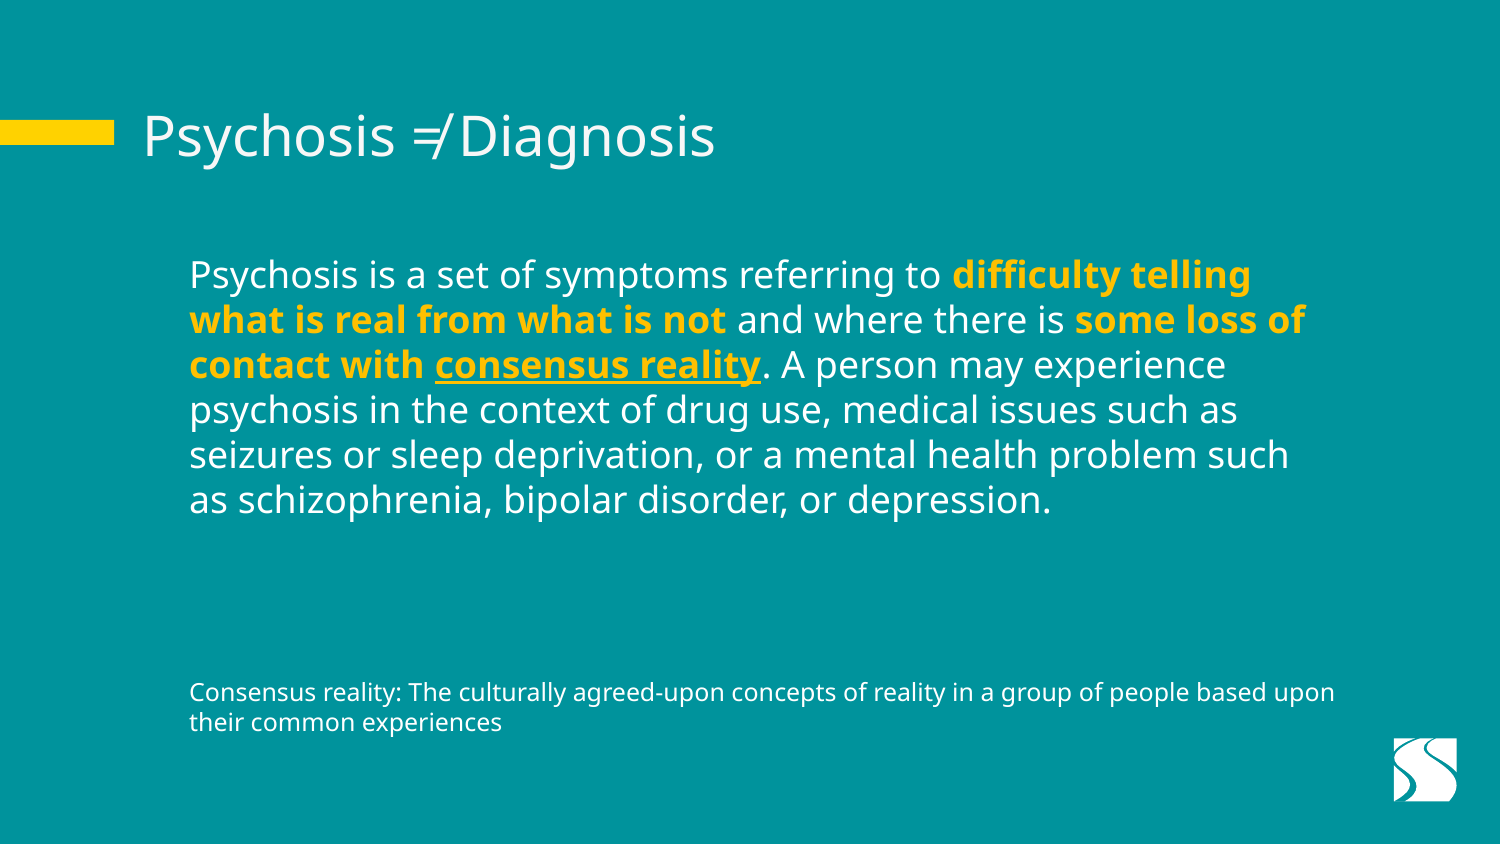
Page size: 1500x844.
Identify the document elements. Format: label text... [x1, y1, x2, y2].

text_box Psychosis is a set of symptoms referring to ​​difficulty telling what is real from what is not and where there is some loss of contact with consensus reality. A person may experience psychosis in the context of drug use, medical issues such as seizures or sleep deprivation, or a mental health problem such as schizophrenia, bipolar disorder, or depression. [174, 243, 1331, 573]
title Psychosis ≠ Diagnosis [142, 93, 1379, 166]
text_box Consensus reality: The culturally agreed-upon concepts of reality in a group of people based upon their common experiences [174, 669, 1365, 745]
